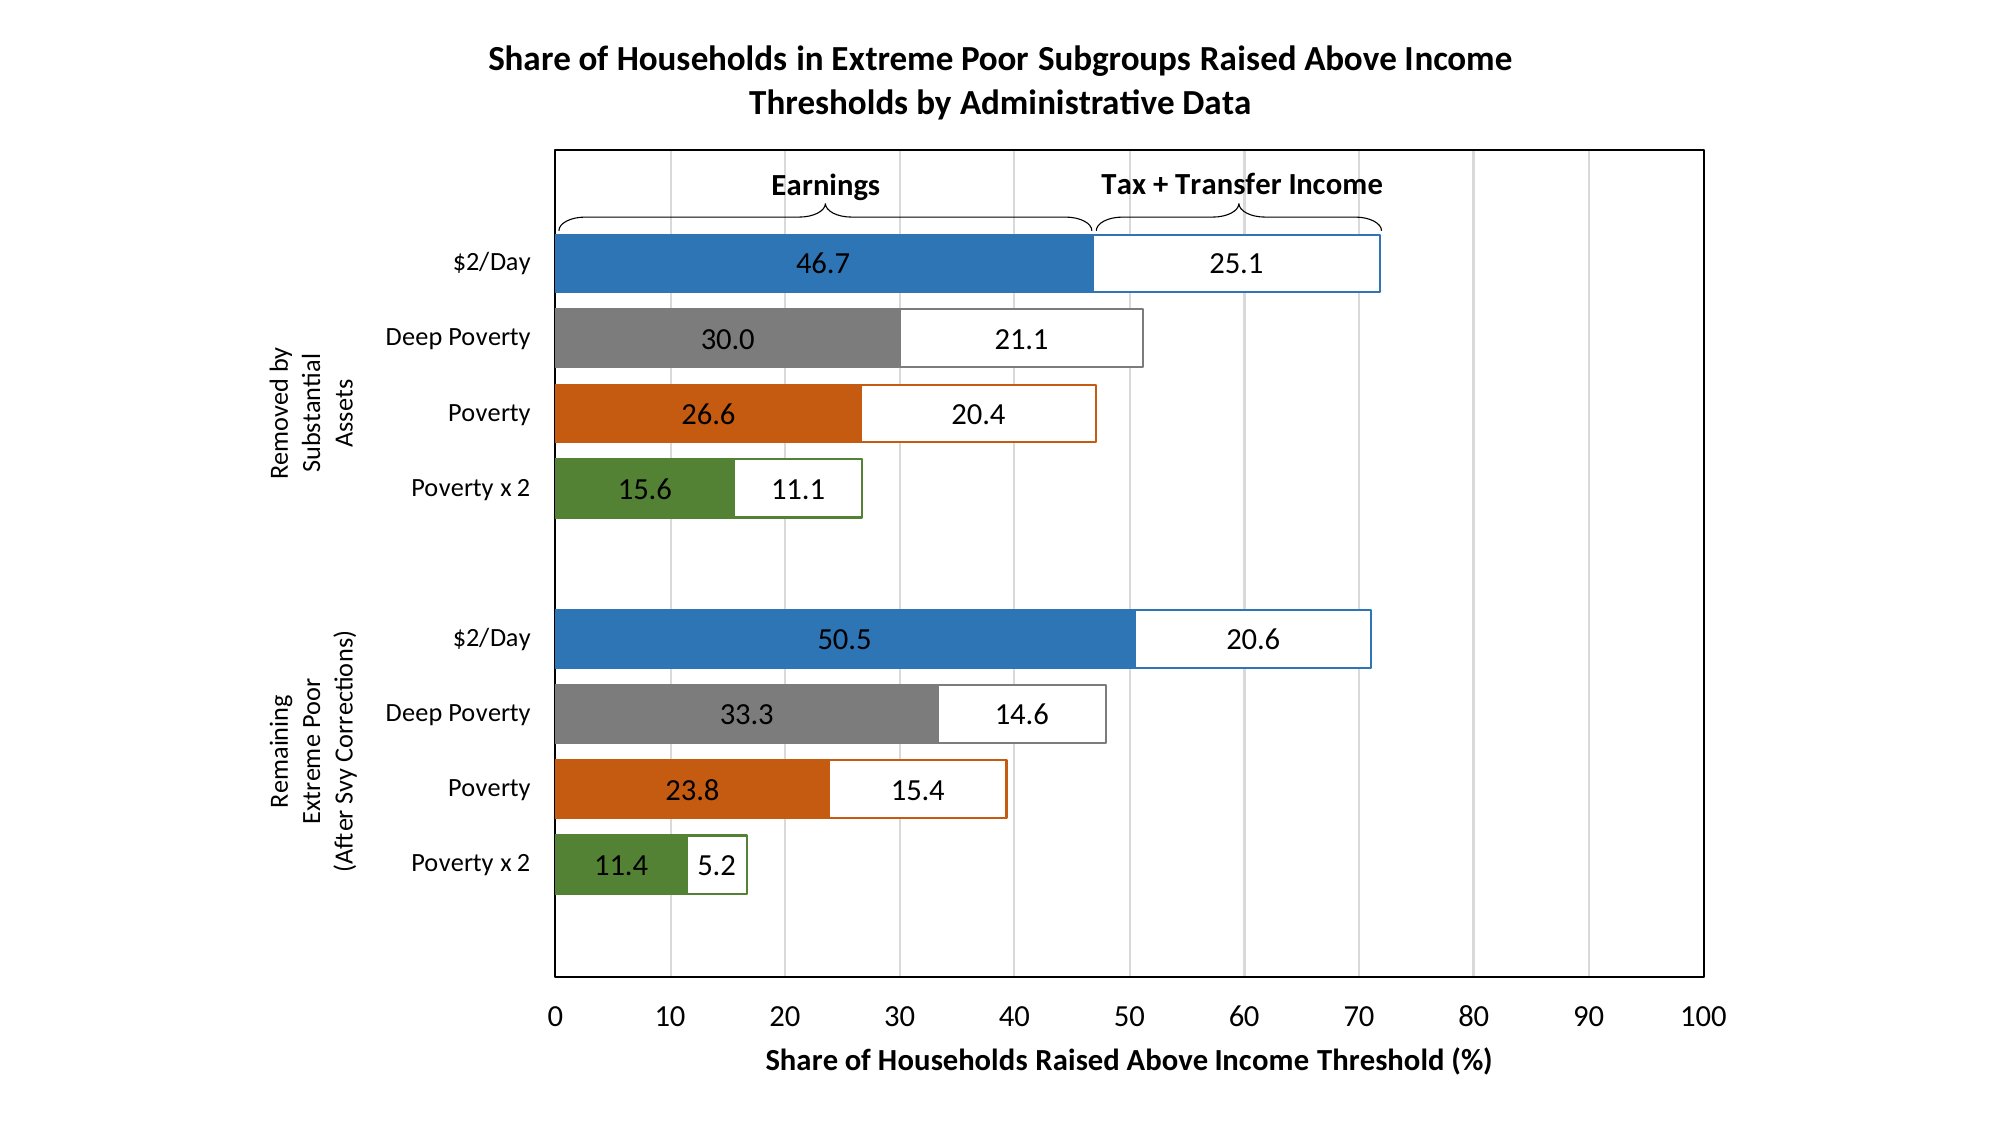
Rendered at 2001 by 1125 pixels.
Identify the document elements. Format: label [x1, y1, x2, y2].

picture [249, 20, 1750, 1105]
